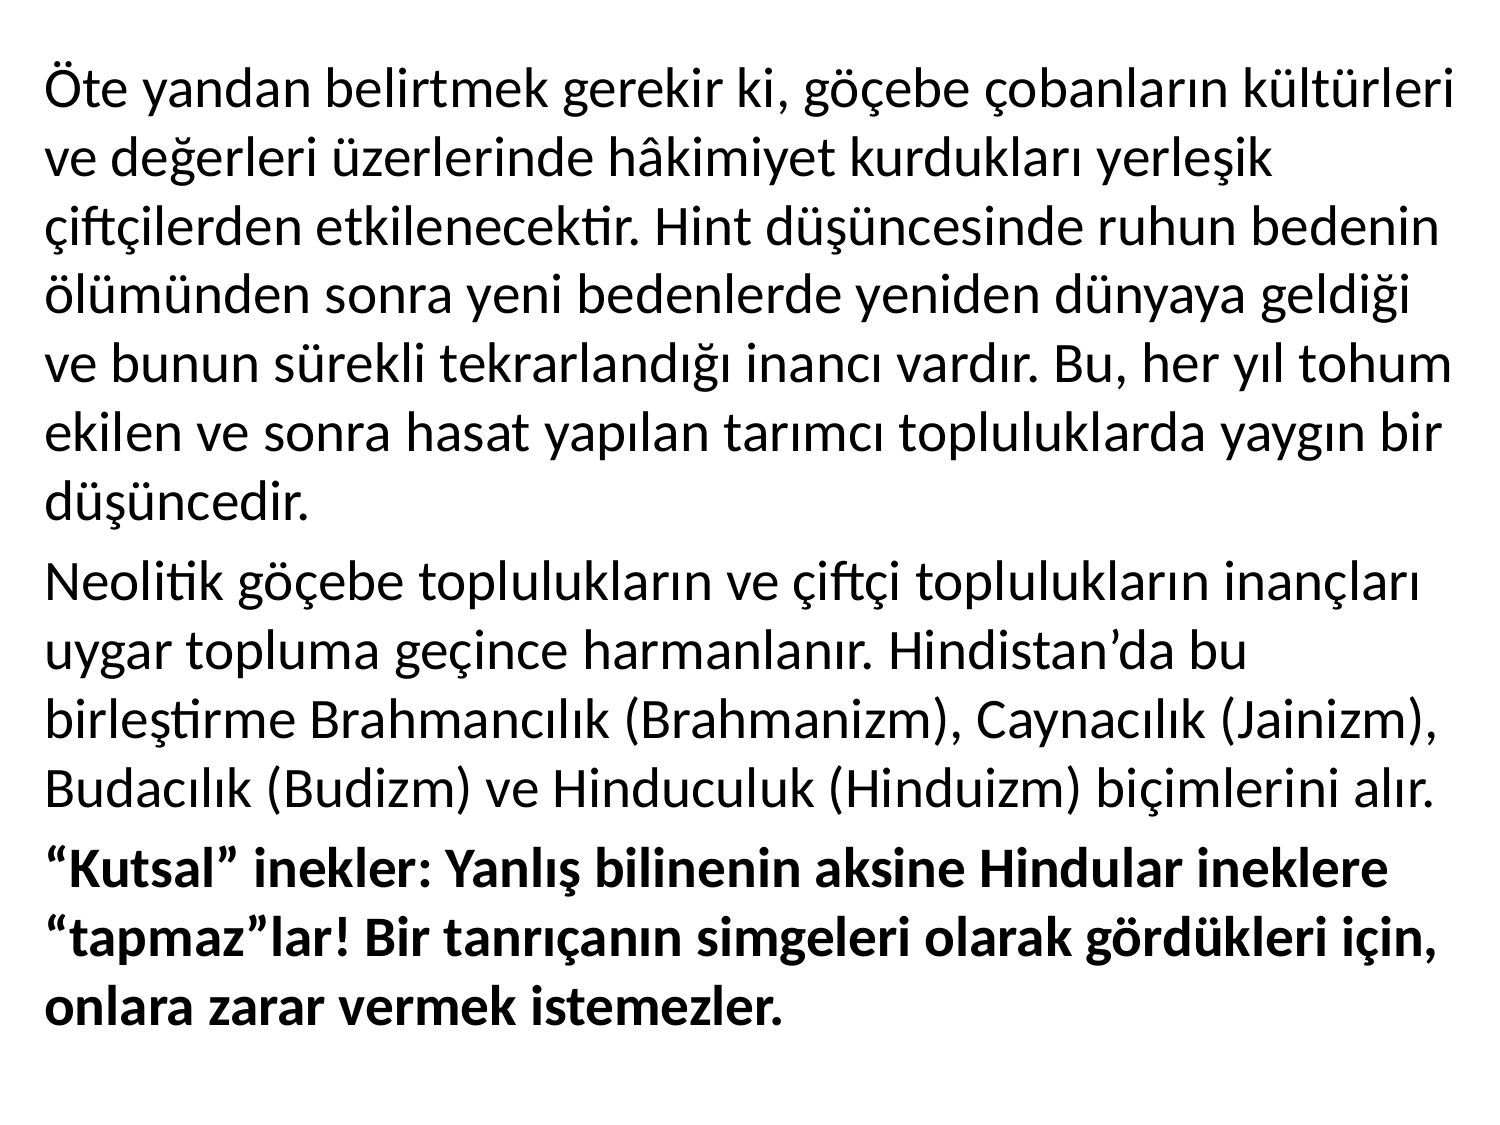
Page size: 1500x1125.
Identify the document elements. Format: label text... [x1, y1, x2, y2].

list Öte yandan belirtmek gerekir ki, göçebe çobanların kültürleri ve değerleri üzerlerinde hâkimiyet kurdukları yerleşik çiftçilerden etkilenecektir. Hint düşüncesinde ruhun bedenin ölümünden sonra yeni bedenlerde yeniden dünyaya geldiği ve bunun sürekli tekrarlandığı inancı vardır. Bu, her yıl tohum ekilen ve sonra hasat yapılan tarımcı topluluklarda yaygın bir düşüncedir. Neolitik göçebe toplulukların ve çiftçi toplulukların inançları uygar topluma geçince harmanlanır. Hindistan’da bu birleştirme Brahmancılık (Brahmanizm), Caynacılık (Jainizm), Budacılık (Budizm) ve Hinduculuk (Hinduizm) biçimlerini alır. “Kutsal” inekler: Yanlış bilinenin aksine Hindular ineklere “tapmaz”lar! Bir tanrıçanın simgeleri olarak gördükleri için, onlara zarar vermek istemezler. [29, 42, 1483, 1106]
